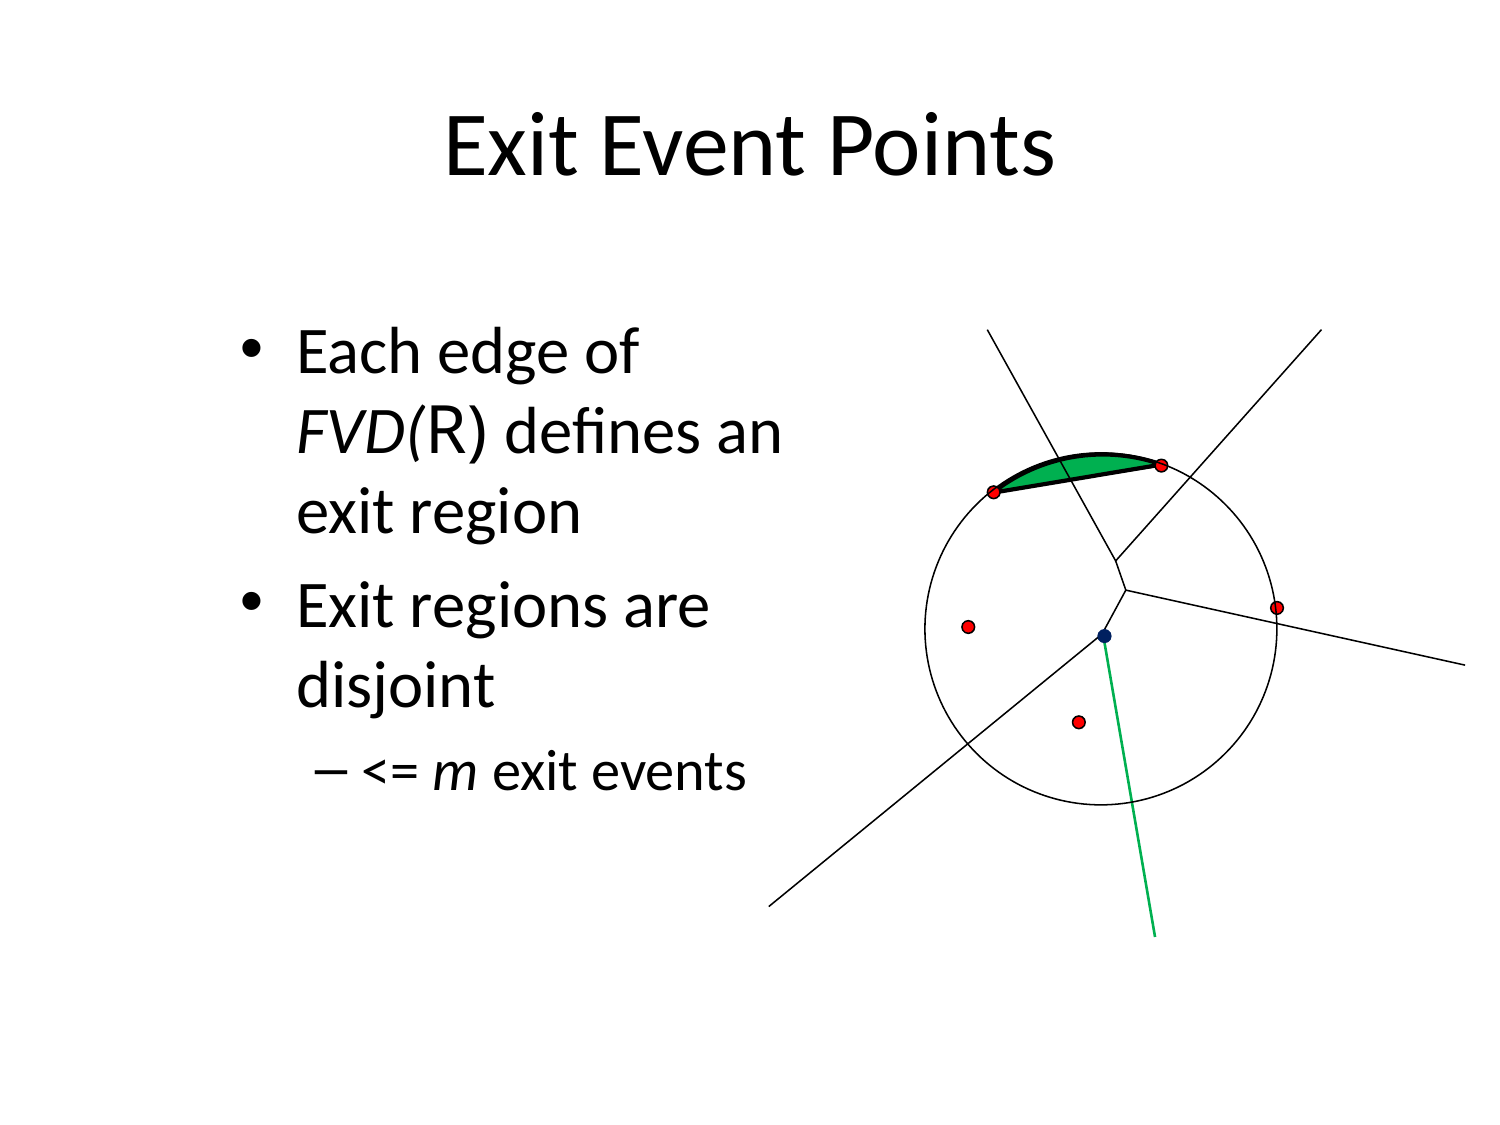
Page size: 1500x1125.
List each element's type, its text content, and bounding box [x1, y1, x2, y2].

list Each edge of FVD(R) defines an exit region Exit regions are disjoint <= m exit events [224, 299, 833, 975]
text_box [768, 329, 1466, 938]
title Exit Event Points [75, 45, 1425, 233]
